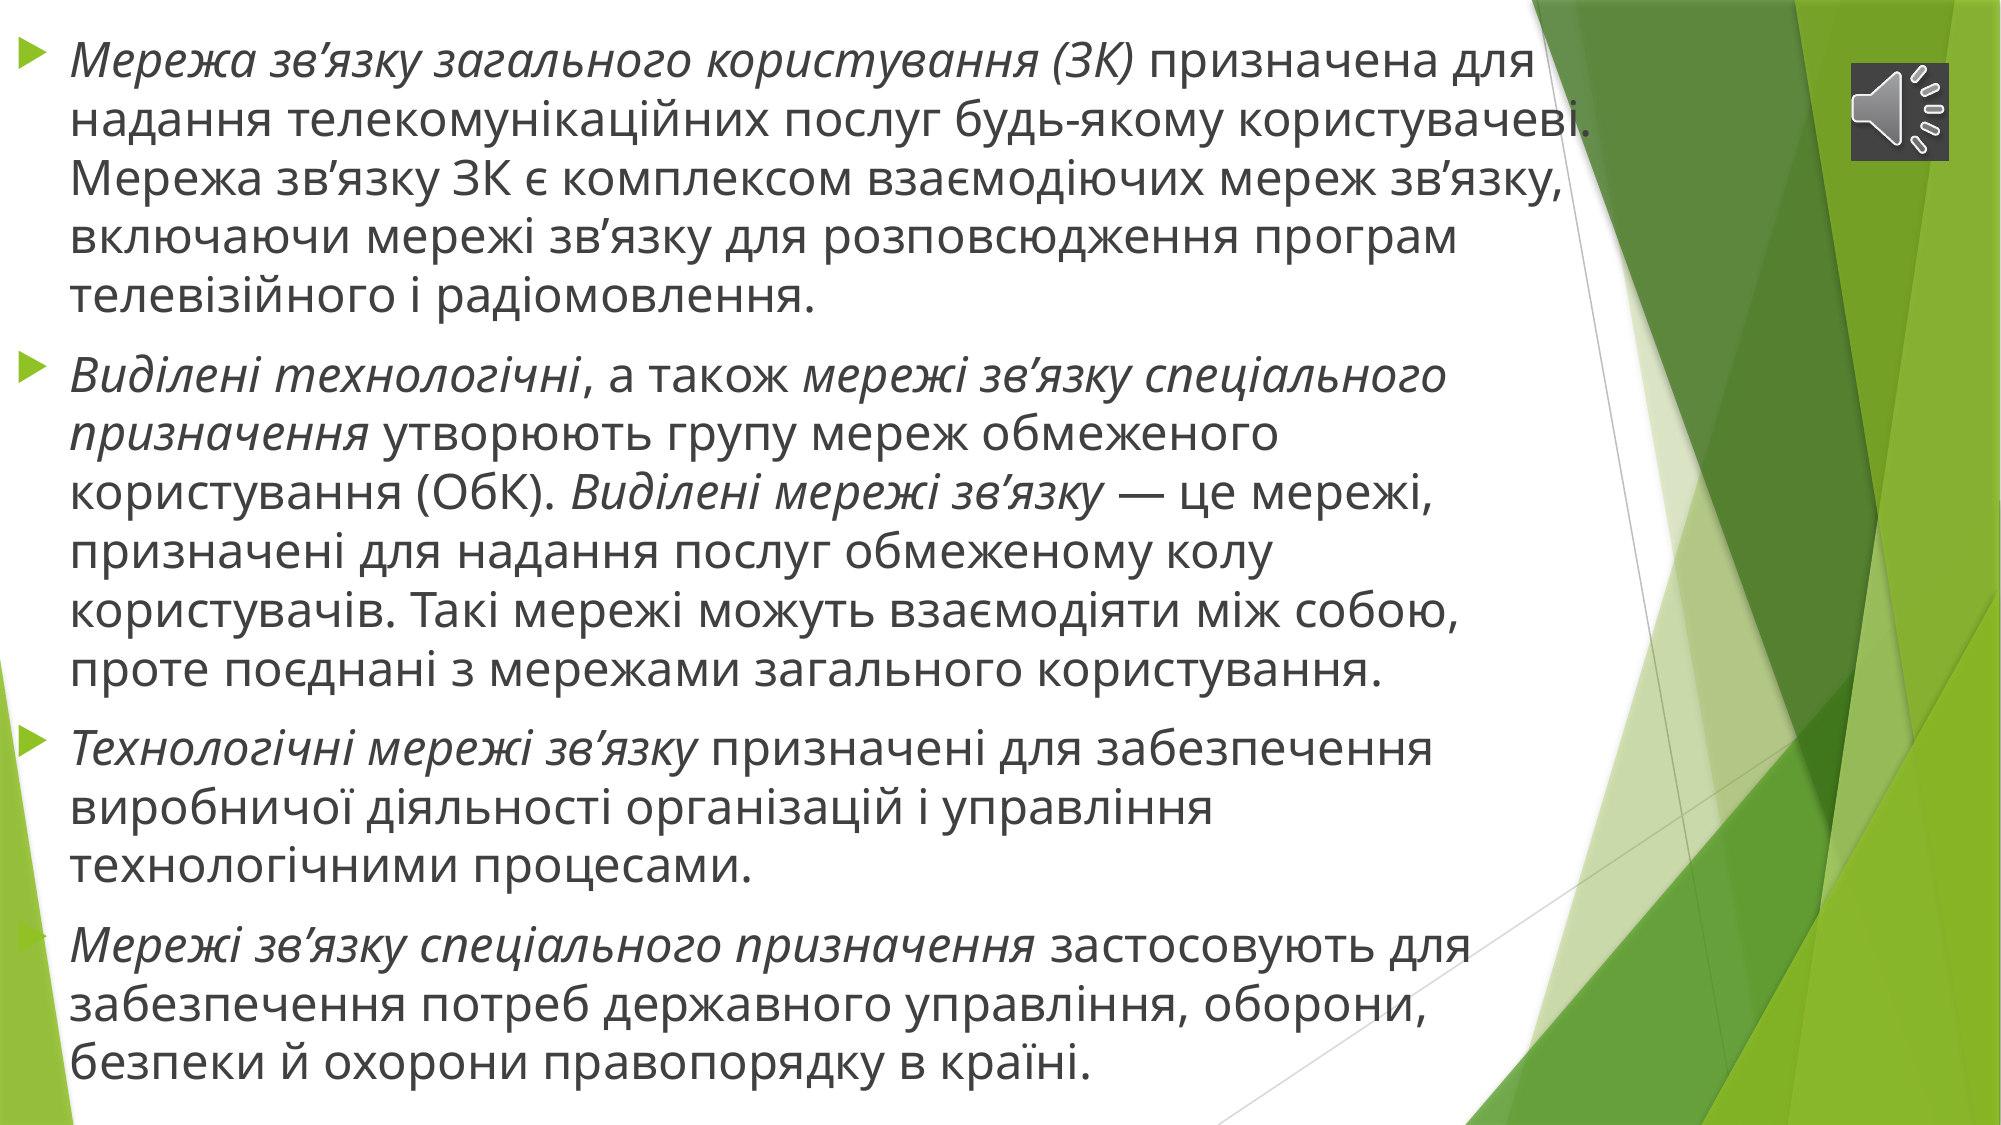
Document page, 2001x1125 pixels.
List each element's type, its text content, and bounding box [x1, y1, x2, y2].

list Мережа зв’язку загального користування (ЗК) призначена для надання телекомунікаційних послуг будь-якому користувачеві. Мережа зв’язку ЗК є комплексом взаємодіючих мереж зв’язку, включаючи мережі зв’язку для розповсюдження програм телевізійного і радіомовлення. Виділені технологічні, а також мережі зв’язку спеціального призначення утворюють групу мереж обмеженого користування (ОбК). Виділені мережі зв’язку — це мережі, призначені для надання послуг обмеженому колу користувачів. Такі мережі можуть взаємодіяти між собою, проте поєднані з мережами загального користування. Технологічні мережі зв’язку призначені для забезпечення виробничої діяльності організацій і управління технологічними процесами. Мережі зв’язку спеціального призначення застосовують для забезпечення потреб державного управління, оборони, безпеки й охорони правопорядку в країні. [0, 21, 1615, 1104]
picture [1849, 61, 1951, 163]
